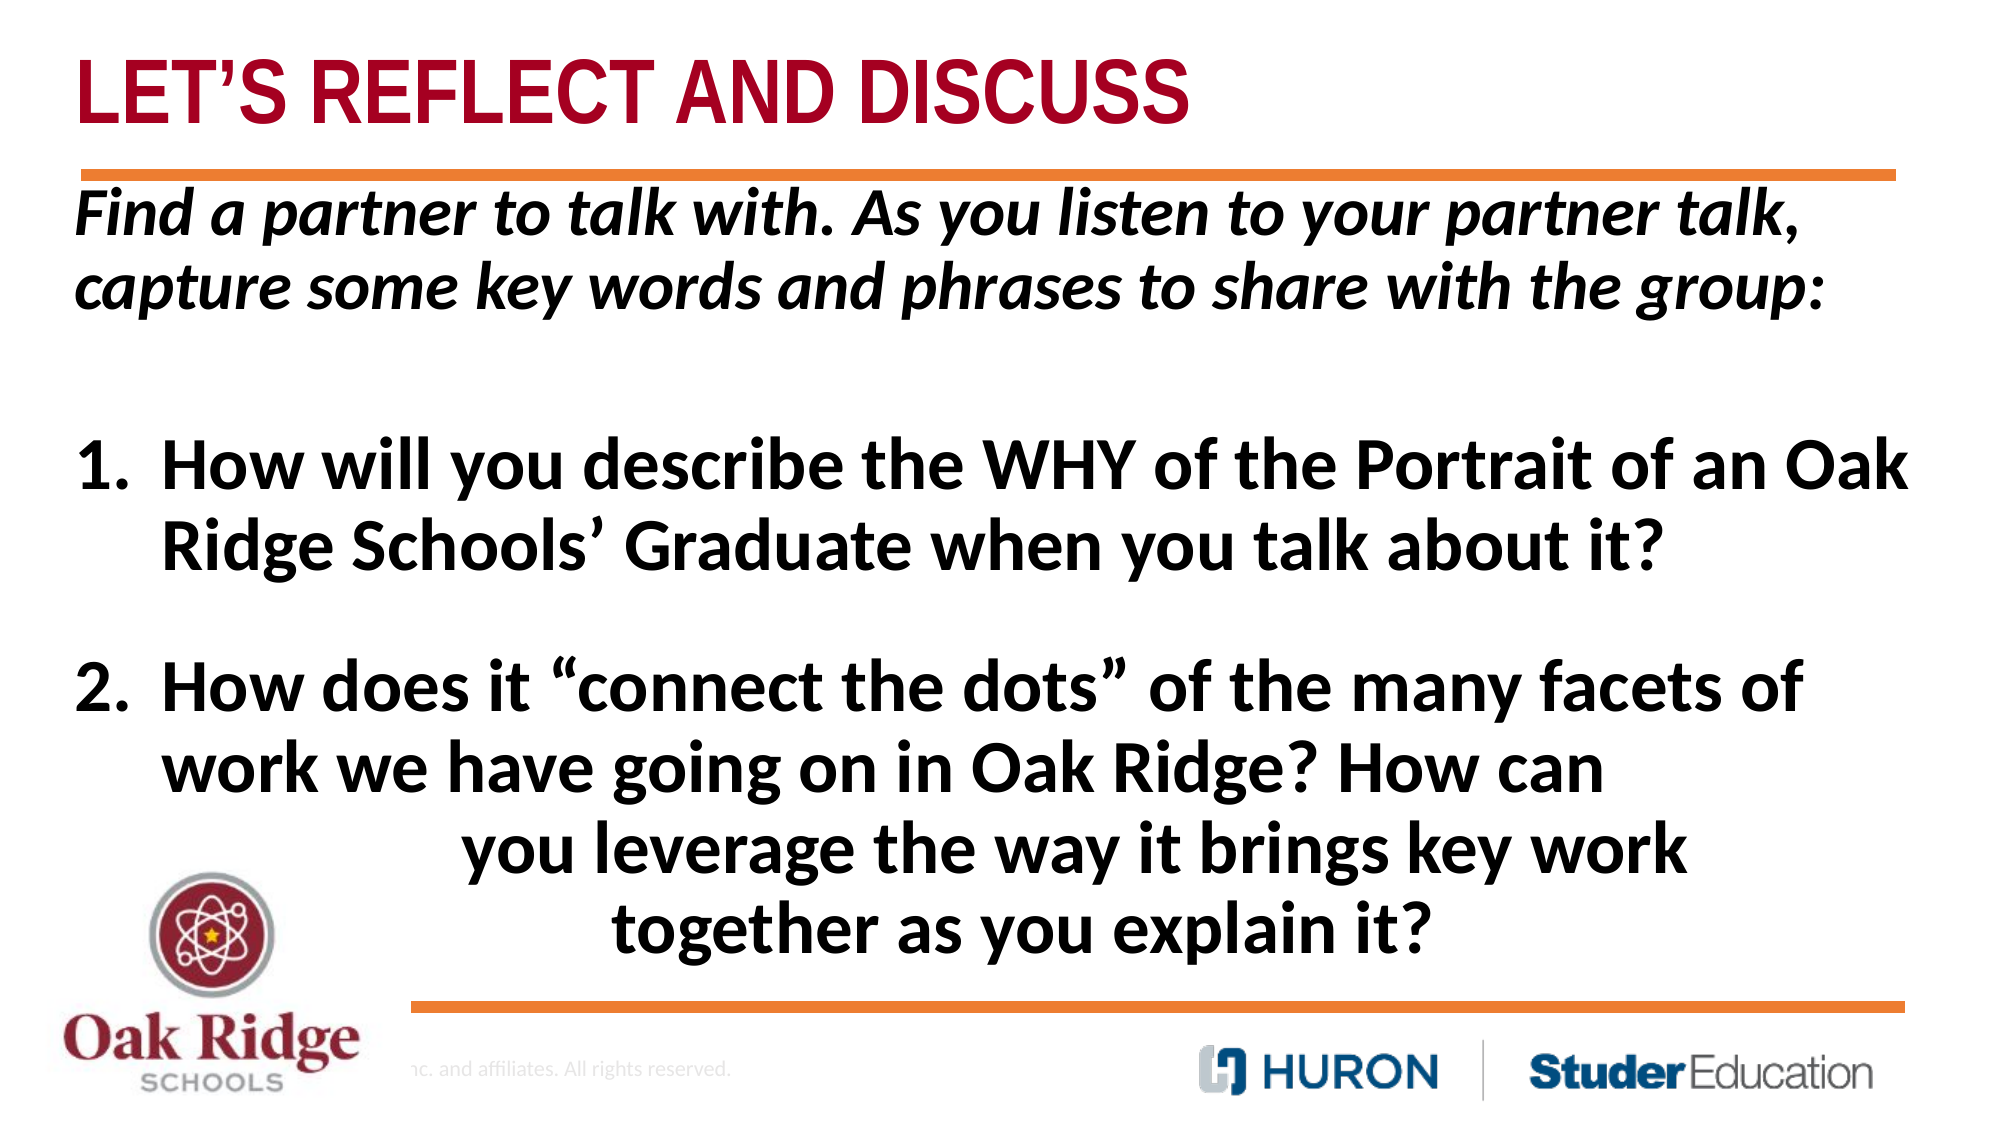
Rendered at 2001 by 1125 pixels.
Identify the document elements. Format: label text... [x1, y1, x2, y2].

list Find a partner to talk with. As you listen to your partner talk, capture some key words and phrases to share with the group: How will you describe the WHY of the Portrait of an Oak Ridge Schools’ Graduate when you talk about it? How does it “connect the dots” of the many facets of work we have going on in Oak Ridge? How can you leverage the way it brings key work together as you explain it? [0, 0, 1971, 1125]
